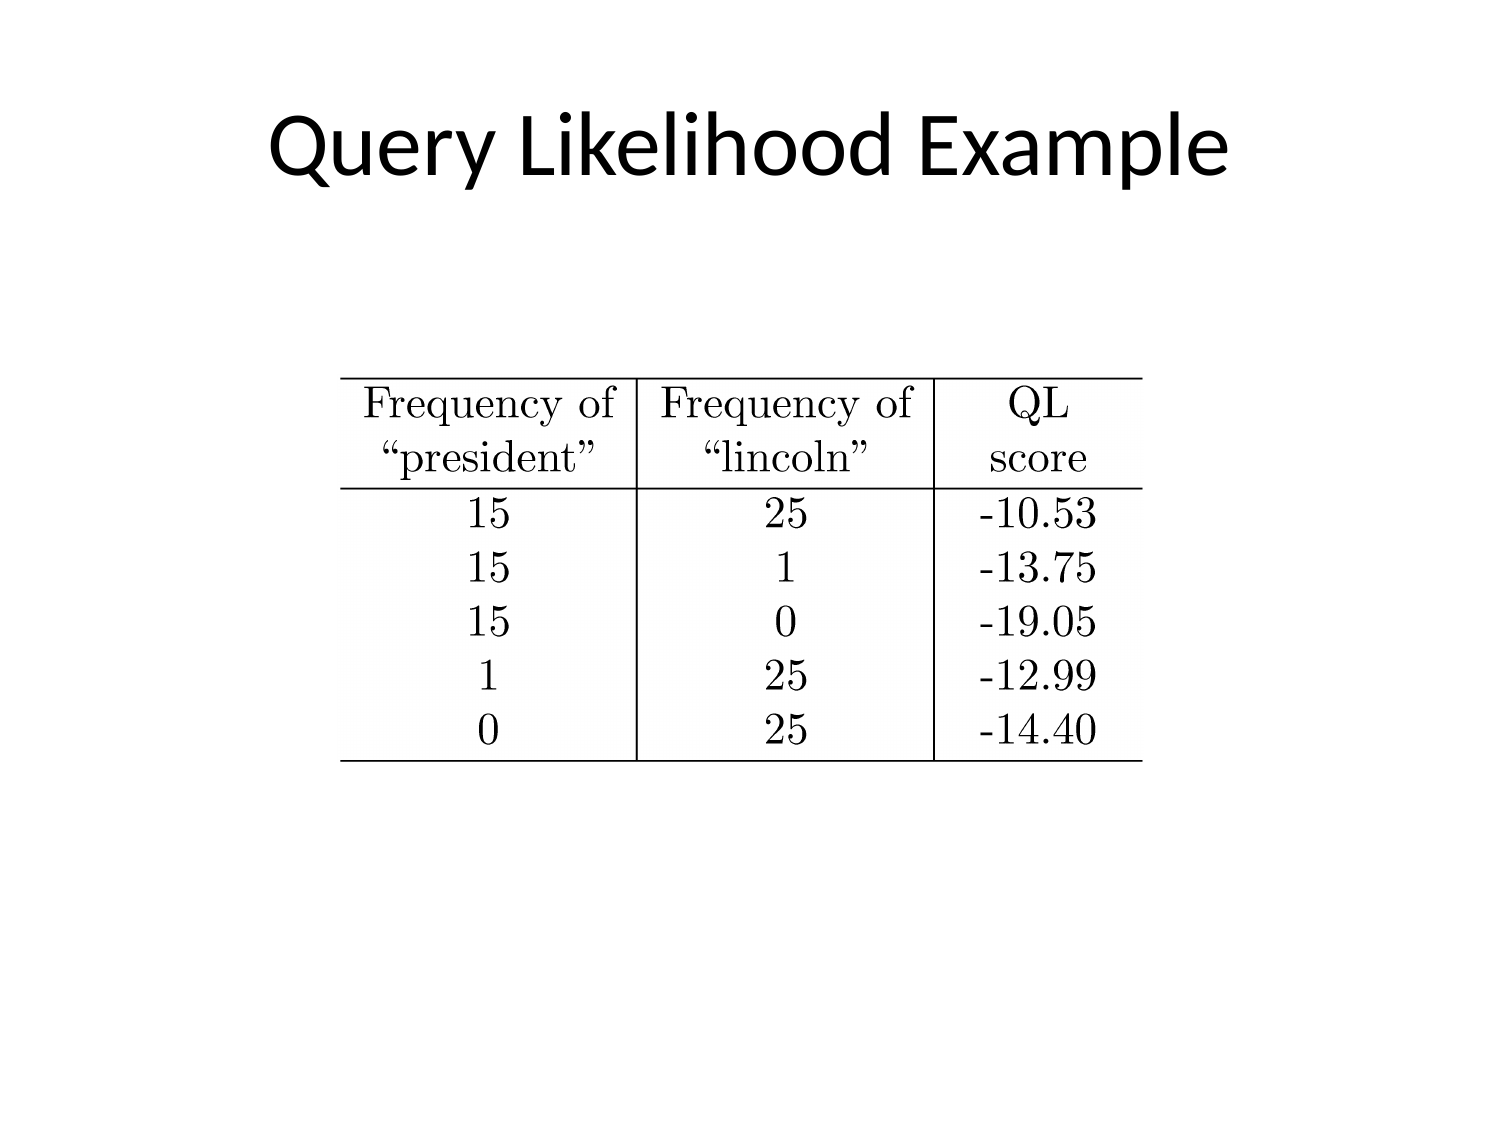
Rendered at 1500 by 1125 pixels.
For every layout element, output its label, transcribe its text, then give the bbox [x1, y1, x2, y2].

title Query Likelihood Example [74, 44, 1426, 233]
picture [337, 374, 1145, 763]
